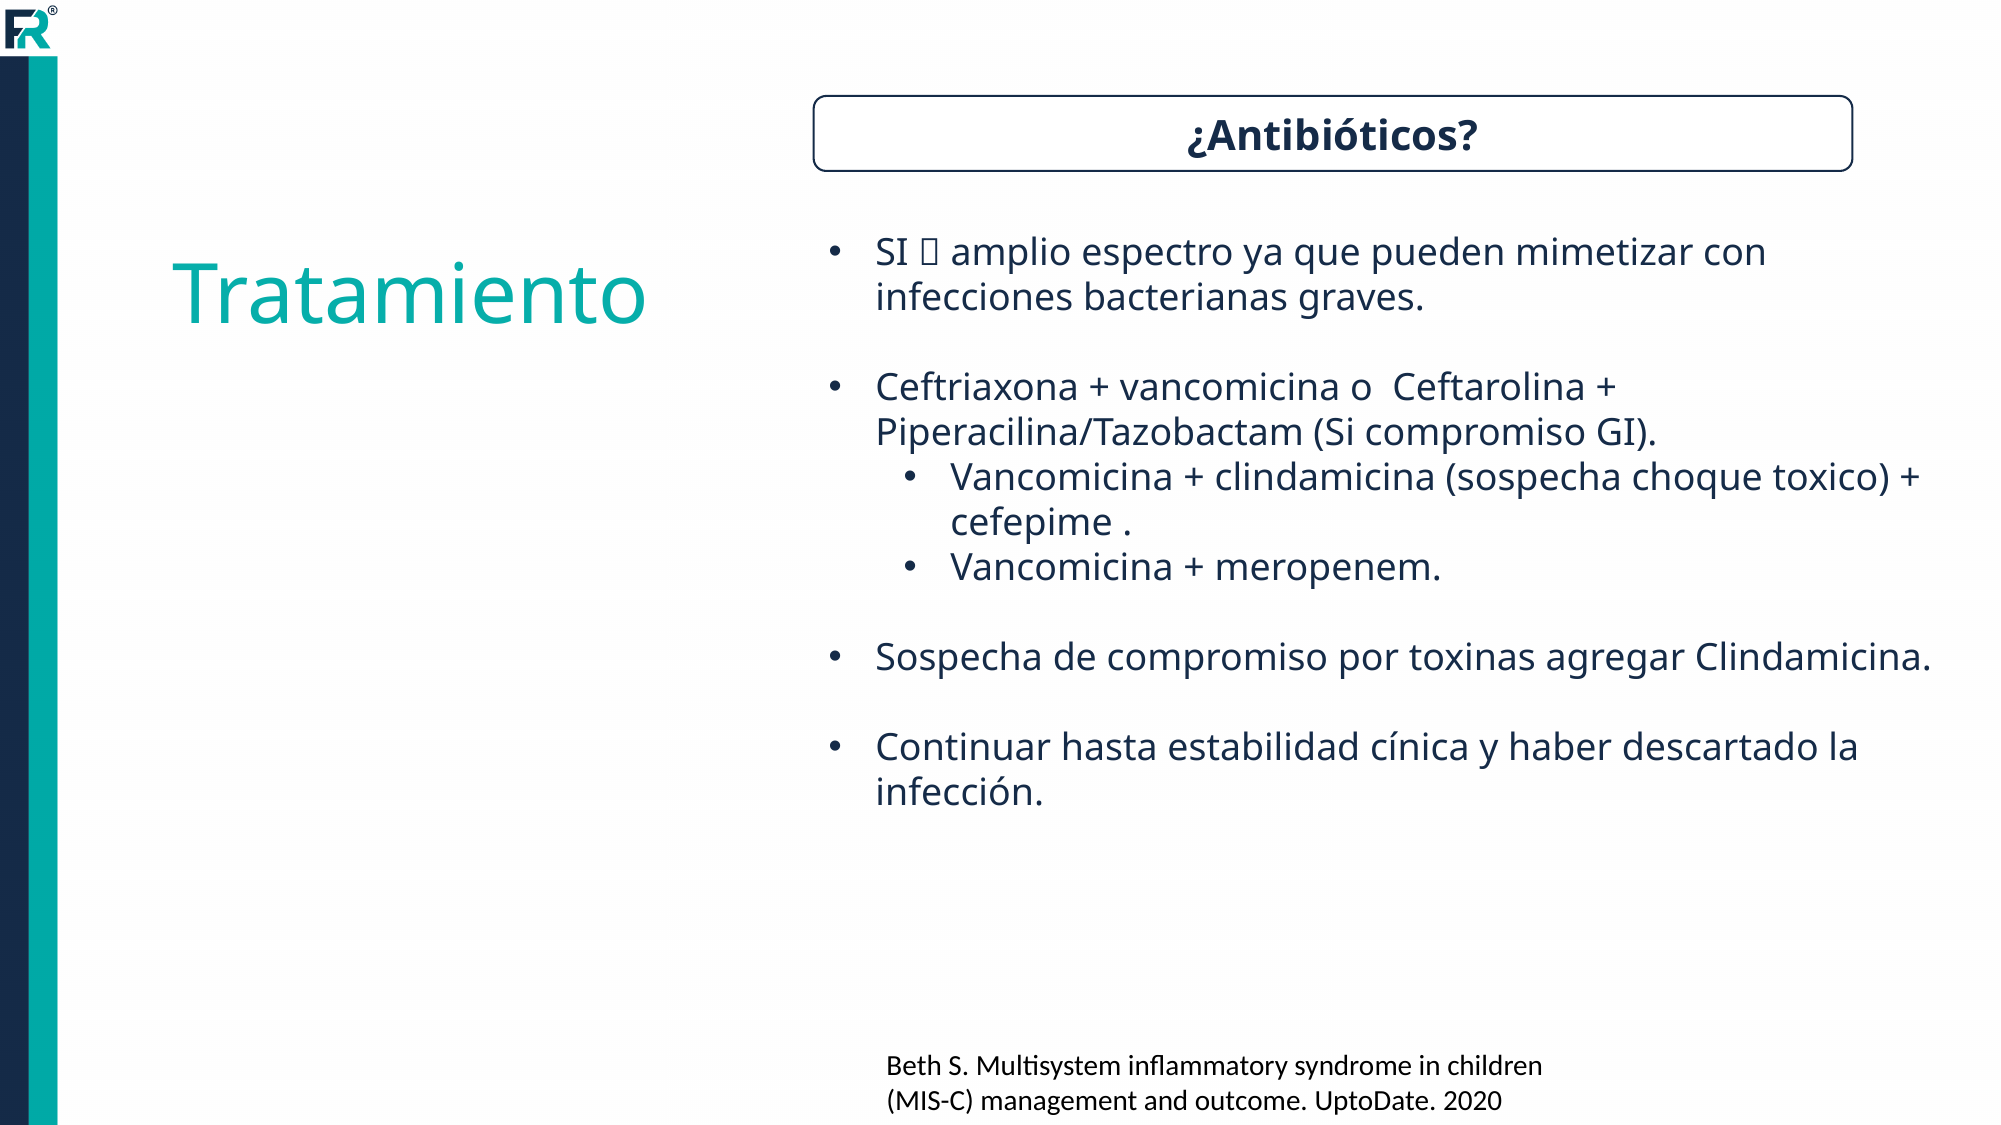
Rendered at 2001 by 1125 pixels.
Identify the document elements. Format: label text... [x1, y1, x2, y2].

text_box ¿Antibióticos? [812, 94, 1854, 172]
text_box Beth S. Multisystem inflammatory syndrome in children (MIS-C) management and outcome. UptoDate. 2020 [871, 1039, 1620, 1124]
picture [0, 0, 2001, 1125]
text_box [0, 220, 1246, 439]
text_box Tratamiento [0, 187, 1274, 405]
text_box SI  amplio espectro ya que pueden mimetizar con infecciones bacterianas graves. Ceftriaxona + vancomicina o Ceftarolina + Piperacilina/Tazobactam (Si compromiso GI). Vancomicina + clindamicina (sospecha choque toxico) + cefepime . Vancomicina + meropenem. Sospecha de compromiso por toxinas agregar Clindamicina. Continuar hasta estabilidad cínica y haber descartado la infección. [813, 220, 1957, 821]
